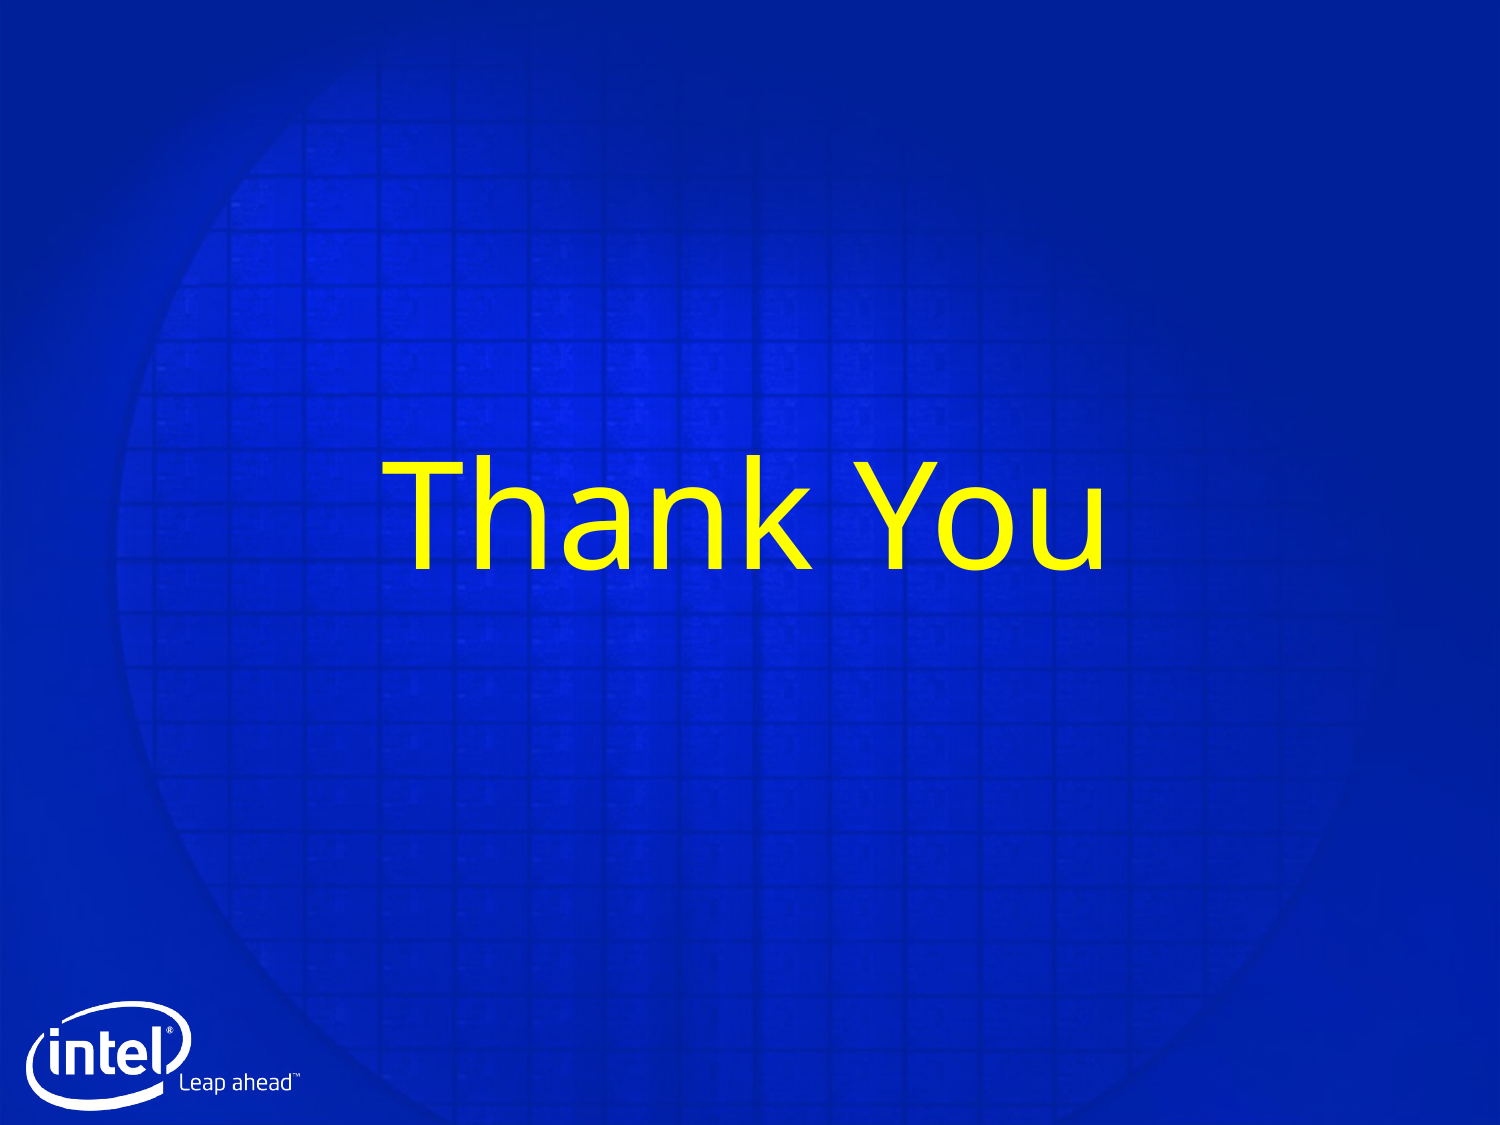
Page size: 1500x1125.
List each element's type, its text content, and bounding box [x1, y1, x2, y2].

picture [0, 0, 1500, 1125]
text_box Thank You [366, 412, 1130, 608]
